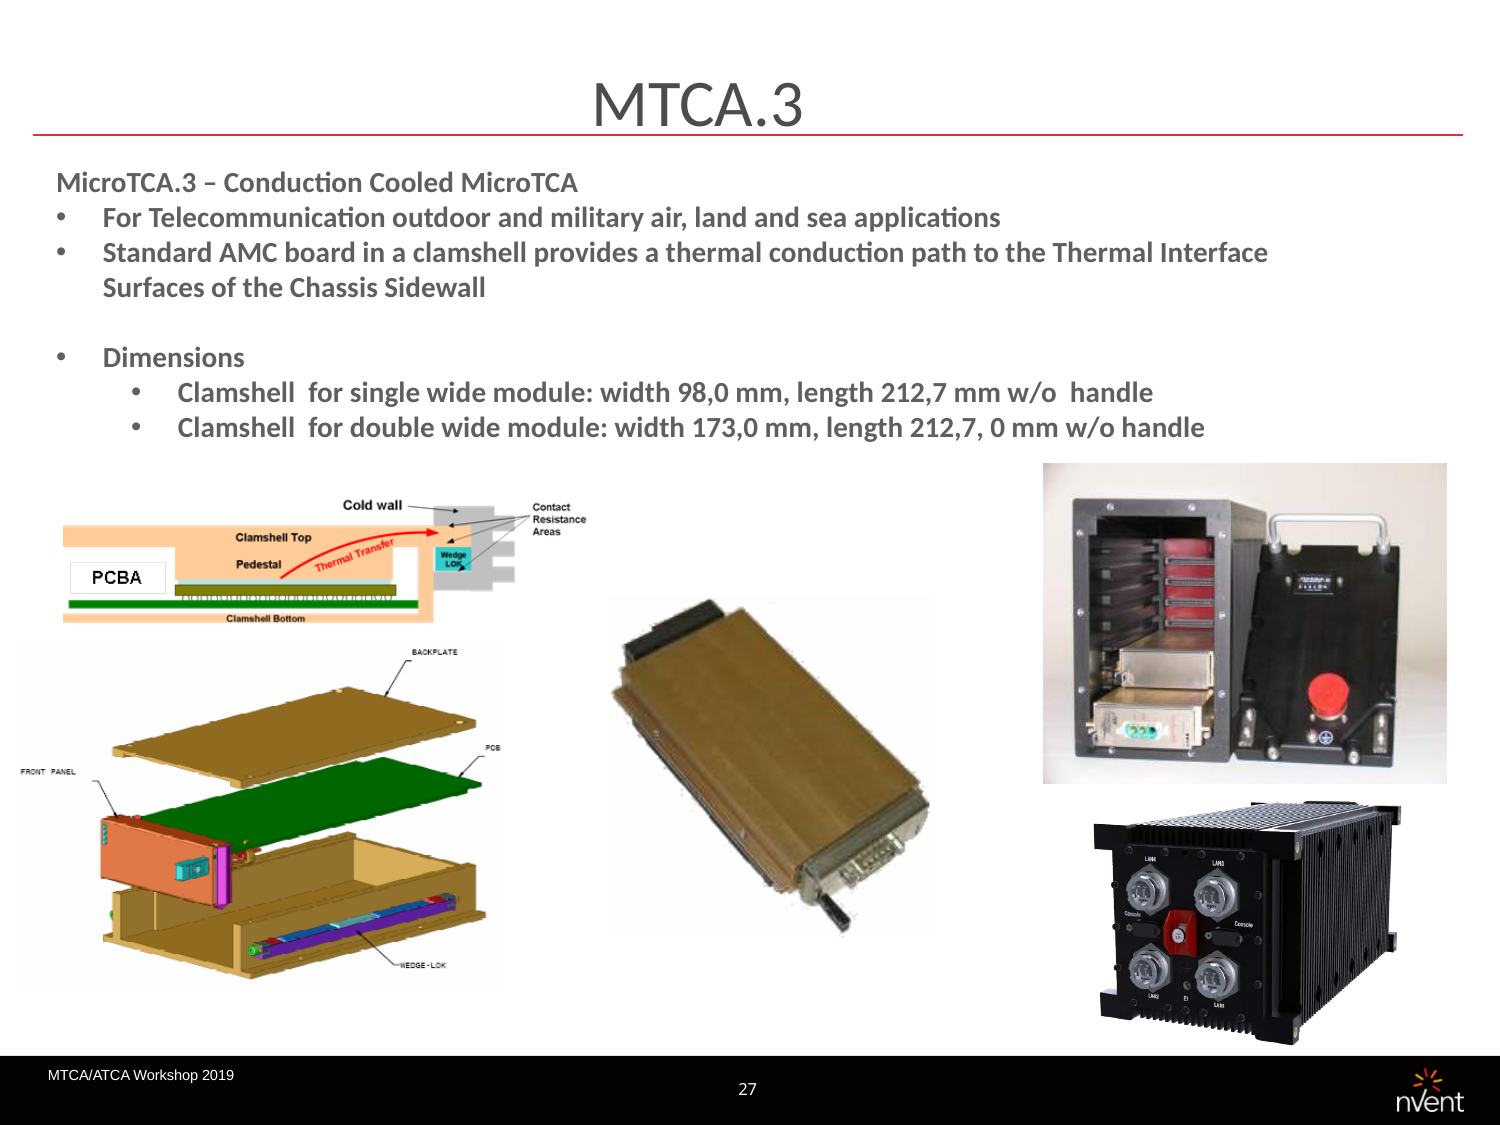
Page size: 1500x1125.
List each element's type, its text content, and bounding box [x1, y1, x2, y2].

picture [608, 595, 935, 938]
text_box MicroTCA.3 – Conduction Cooled MicroTCA For Telecommunication outdoor and military air, land and sea applications Standard AMC board in a clamshell provides a thermal conduction path to the Thermal Interface Surfaces of the Chassis Sidewall Dimensions Clamshell for single wide module: width 98,0 mm, length 212,7 mm w/o handle Clamshell for double wide module: width 173,0 mm, length 212,7, 0 mm w/o handle [41, 156, 1352, 486]
picture [1397, 1068, 1464, 1112]
picture [1043, 463, 1447, 784]
picture [15, 644, 505, 991]
text_box MTCA.3 [591, 39, 965, 140]
list MTCA/ATCA Workshop 2019 [33, 1058, 647, 1123]
picture [63, 494, 592, 624]
picture [1085, 796, 1405, 1050]
